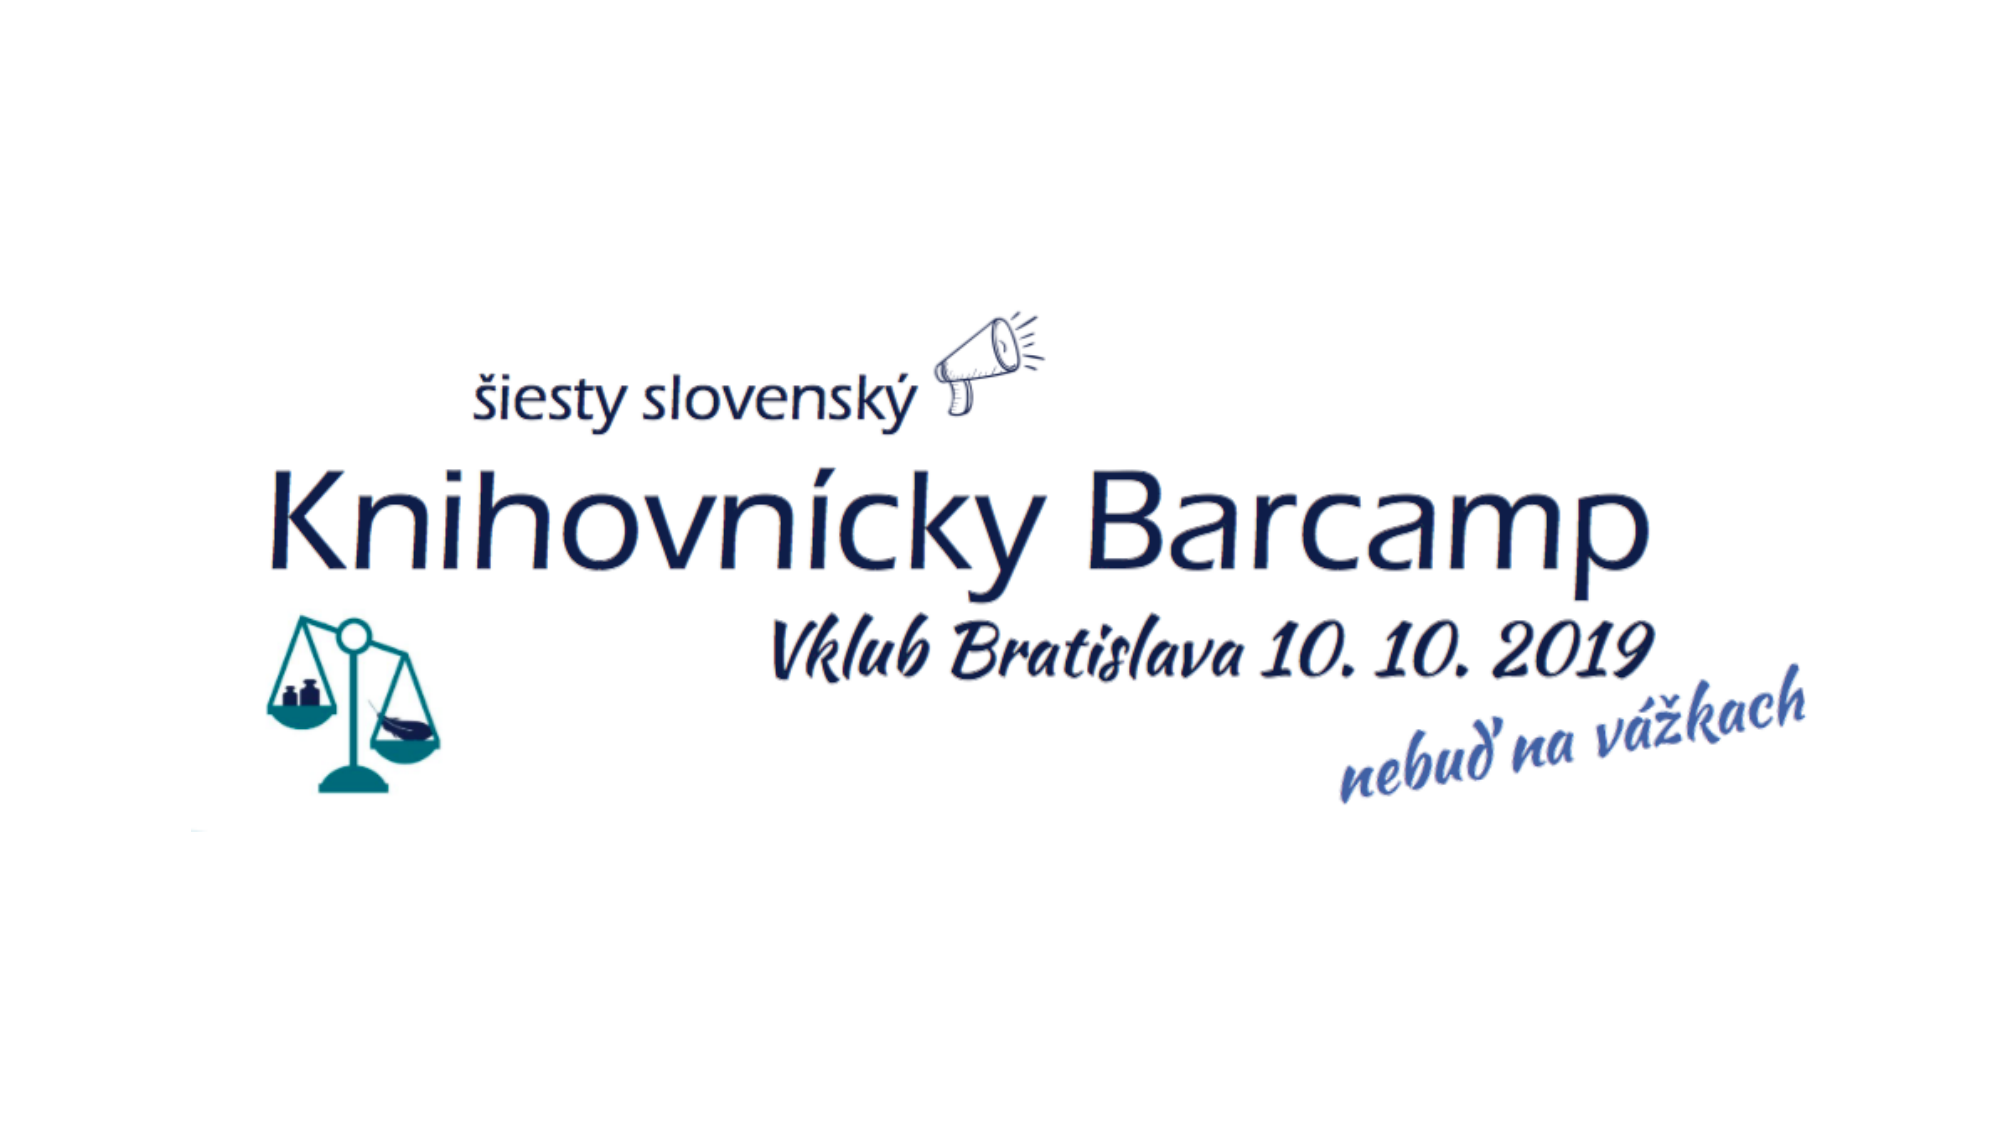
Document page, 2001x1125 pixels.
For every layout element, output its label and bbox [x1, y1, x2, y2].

picture [191, 245, 1842, 832]
